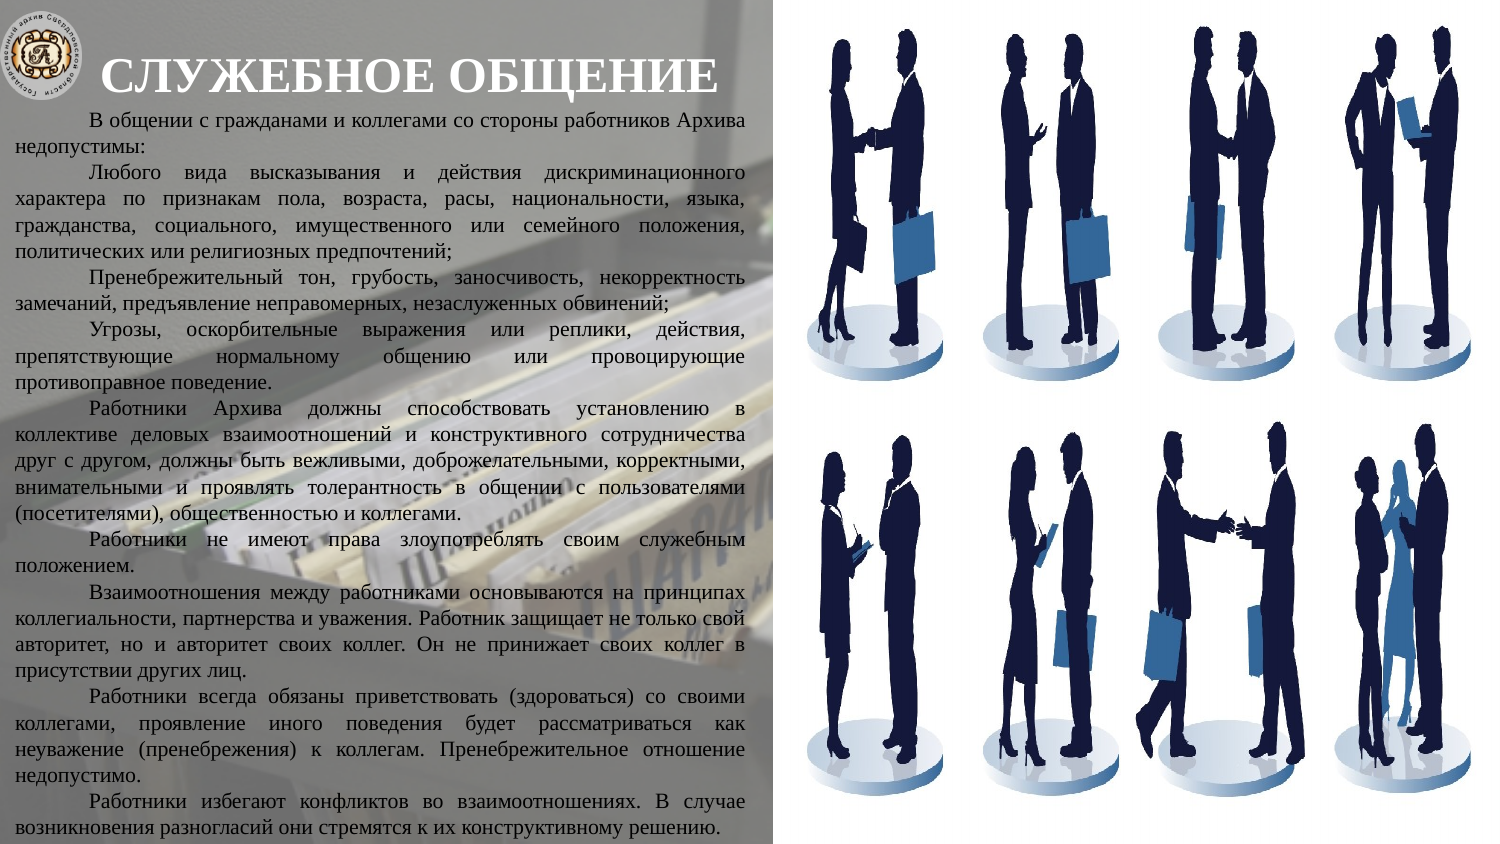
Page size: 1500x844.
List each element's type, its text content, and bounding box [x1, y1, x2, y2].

text_box В общении с гражданами и коллегами со стороны работников Архива недопустимы: Любого вида высказывания и действия дискриминационного характера по признакам пола, возраста, расы, национальности, языка, гражданства, социального, имущественного или семейного положения, политических или религиозных предпочтений; Пренебрежительный тон, грубость, заносчивость, некорректность замечаний, предъявление неправомерных, незаслуженных обвинений; Угрозы, оскорбительные выражения или реплики, действия, препятствующие нормальному общению или провоцирующие противоправное поведение. Работники Архива должны способствовать установлению в коллективе деловых взаимоотношений и конструктивного сотрудничества друг с другом, должны быть вежливыми, доброжелательными, корректными, внимательными и проявлять толерантность в общении с пользователями (посетителями), общественностью и коллегами. Работники не имеют права злоупотреблять своим служебным положением. Взаимоотношения между работниками основываются на принципах коллегиальности, партнерства и уважения. Работник защищает не только свой авторитет, но и авторитет своих коллег. Он не принижает своих коллег в присутствии других лиц. Работники всегда обязаны приветствовать (здороваться) со своими коллегами, проявление иного поведения будет рассматриваться как неуважение (пренебрежения) к коллегам. Пренебрежительное отношение недопустимо. Работники избегают конфликтов во взаимоотношениях. В случае возникновения разногласий они стремятся к их конструктивному решению. [0, 97, 762, 844]
picture [773, 0, 1500, 844]
picture [0, 11, 83, 100]
text_box СЛУЖЕБНОЕ ОБЩЕНИЕ [87, 35, 768, 110]
